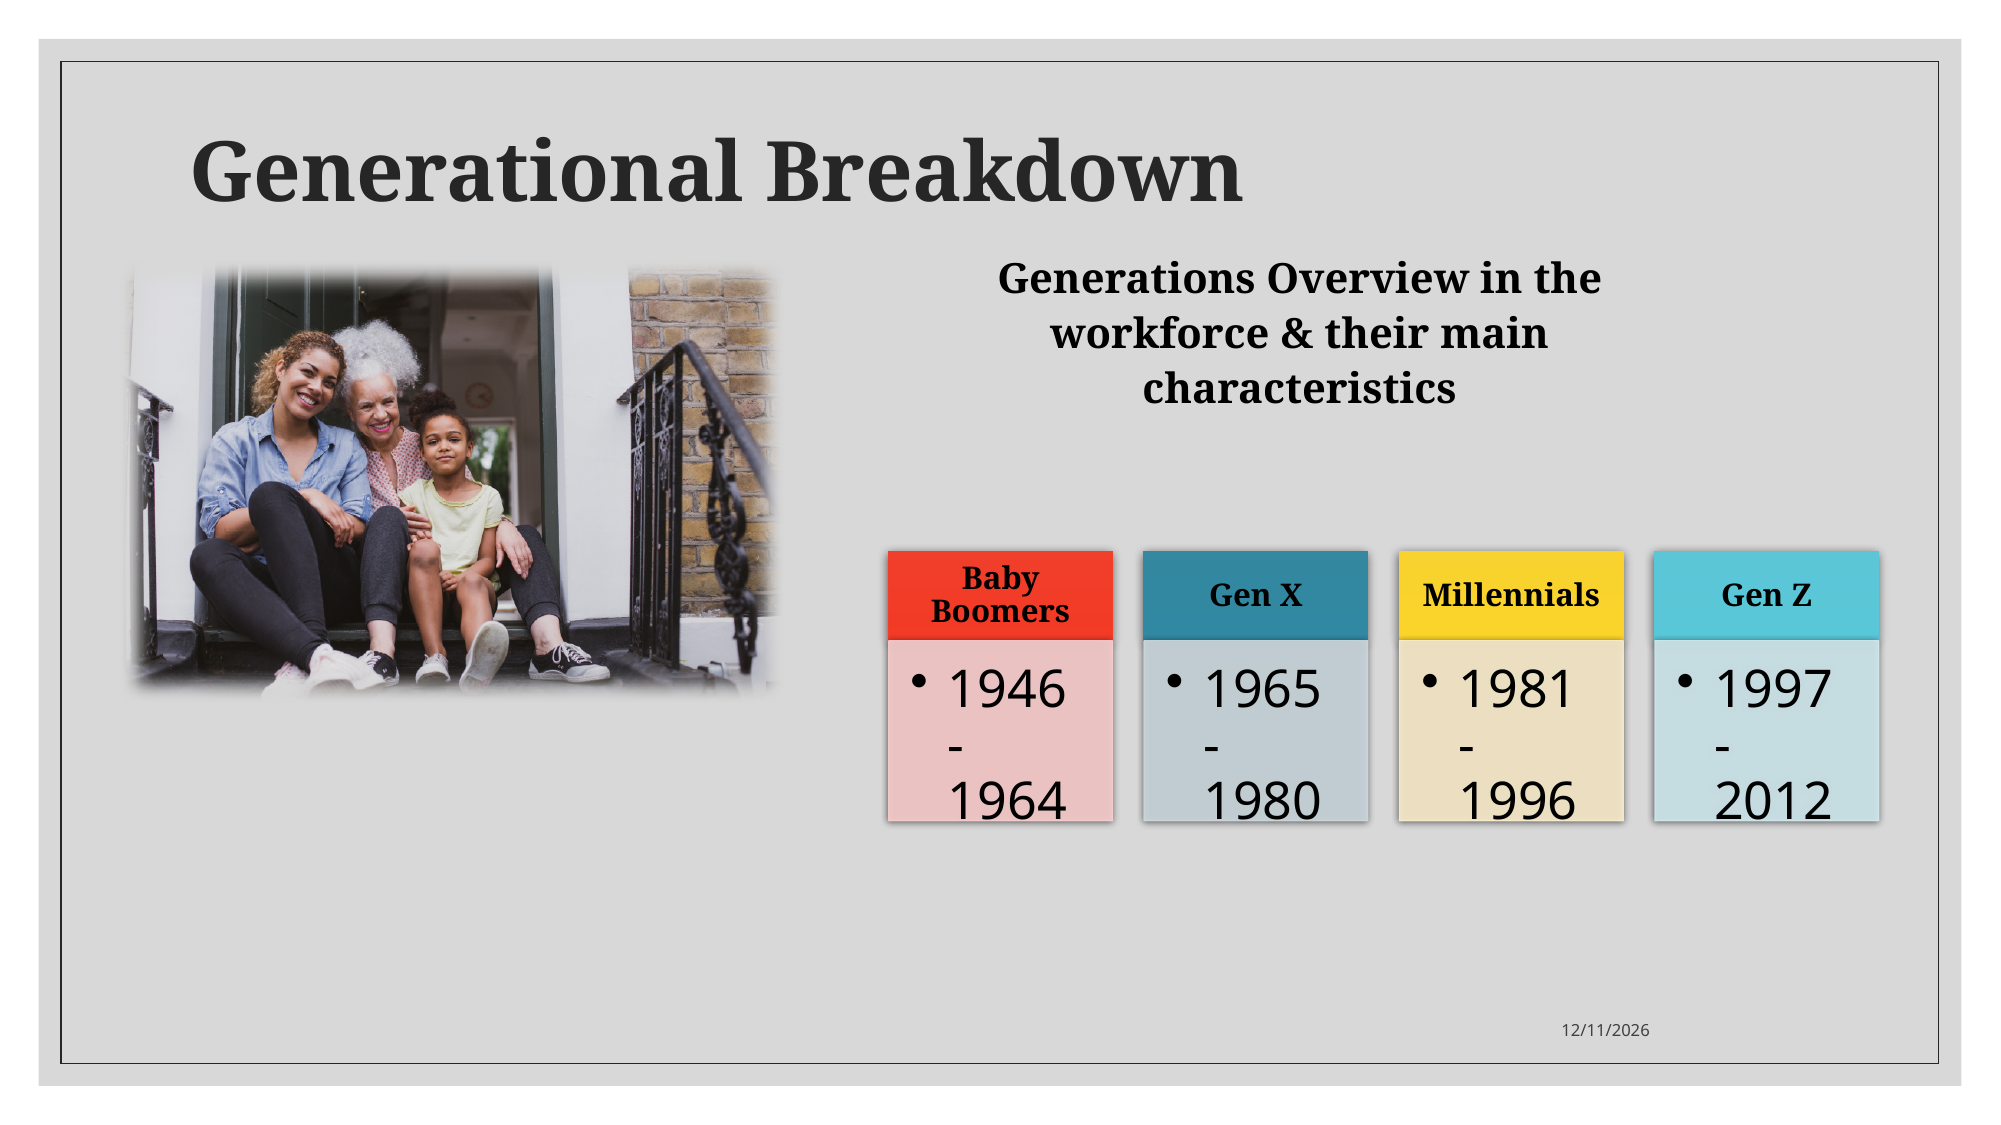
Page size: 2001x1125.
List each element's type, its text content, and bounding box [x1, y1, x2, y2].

list Generations Overview in the workforce & their main characteristics [888, 276, 1711, 382]
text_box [888, 453, 1880, 919]
title Generational Breakdown [174, 105, 1825, 244]
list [120, 260, 784, 703]
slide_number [1190, 990, 1665, 1050]
